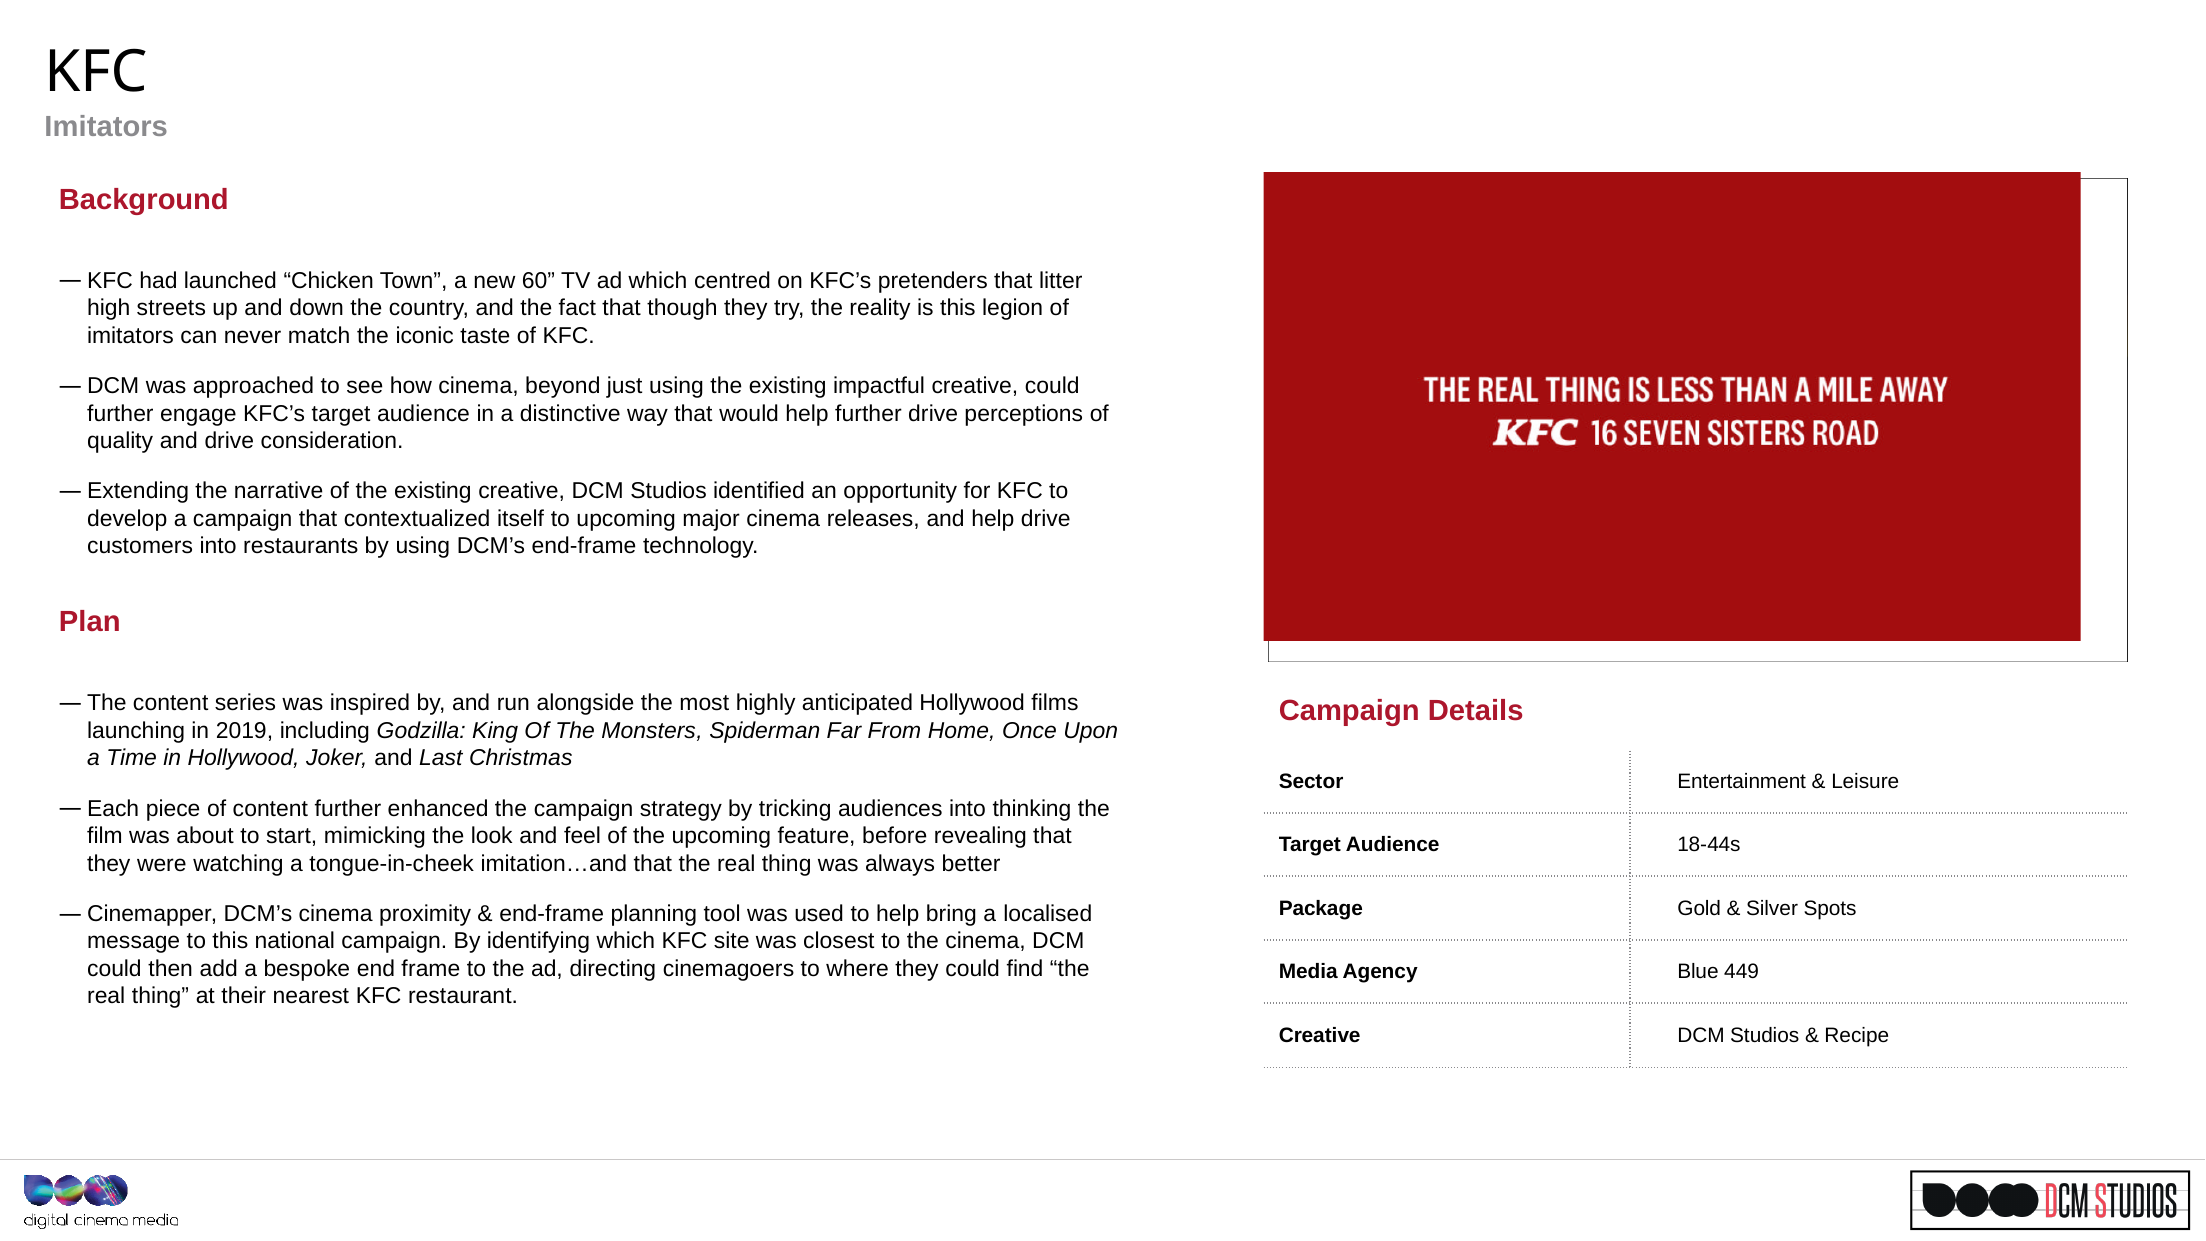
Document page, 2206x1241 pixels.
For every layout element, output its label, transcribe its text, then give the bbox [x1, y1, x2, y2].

table_cell Media Agency [1264, 940, 1630, 1003]
table_cell Blue 449 [1630, 940, 2127, 1003]
table_cell Creative [1264, 1003, 1630, 1068]
table_cell Target Audience [1264, 813, 1630, 876]
table_header Campaign Details [1264, 669, 2127, 751]
text_box Background KFC had launched “Chicken Town”, a new 60” TV ad which centred on KFC’s pretenders that litter high streets up and down the country, and the fact that though they try, the reality is this legion of imitators can never match the iconic taste of KFC. DCM was approached to see how cinema, beyond just using the existing impactful creative, could further engage KFC’s target audience in a distinctive way that would help further drive perceptions of quality and drive consideration. Extending the narrative of the existing creative, DCM Studios identified an opportunity for KFC to develop a campaign that contextualized itself to upcoming major cinema releases, and help drive customers into restaurants by using DCM’s end-frame technology. Plan The content series was inspired by, and run alongside the most highly anticipated Hollywood films launching in 2019, including Godzilla: King Of The Monsters, Spiderman Far From Home, Once Upon a Time in Hollywood, Joker, and Last Christmas Each piece of content further enhanced the campaign strategy by tricking audiences into thinking the film was about to start, mimicking the look and feel of the upcoming feature, before revealing that they were watching a tongue-in-cheek imitation…and that the real thing was always better Cinemapper, DCM’s cinema proximity & end-frame planning tool was used to help bring a localised message to this national campaign. By identifying which KFC site was closest to the cinema, DCM could then add a bespoke end frame to the ad, directing cinemagoers to where they could find “the real thing” at their nearest KFC restaurant. [44, 172, 1136, 1127]
table_cell Sector [1264, 751, 1630, 813]
picture [24, 1175, 178, 1229]
title KFC [44, 44, 2081, 92]
table_cell Entertainment & Leisure [1630, 751, 2127, 813]
picture [1902, 1154, 2198, 1241]
picture [1263, 172, 2128, 662]
table_cell 18-44s [1630, 813, 2127, 876]
table_cell Package [1264, 876, 1630, 940]
table_cell DCM Studios & Recipe [1630, 1003, 2127, 1068]
list Imitators [44, 106, 1023, 172]
table_cell Gold & Silver Spots [1630, 876, 2127, 940]
